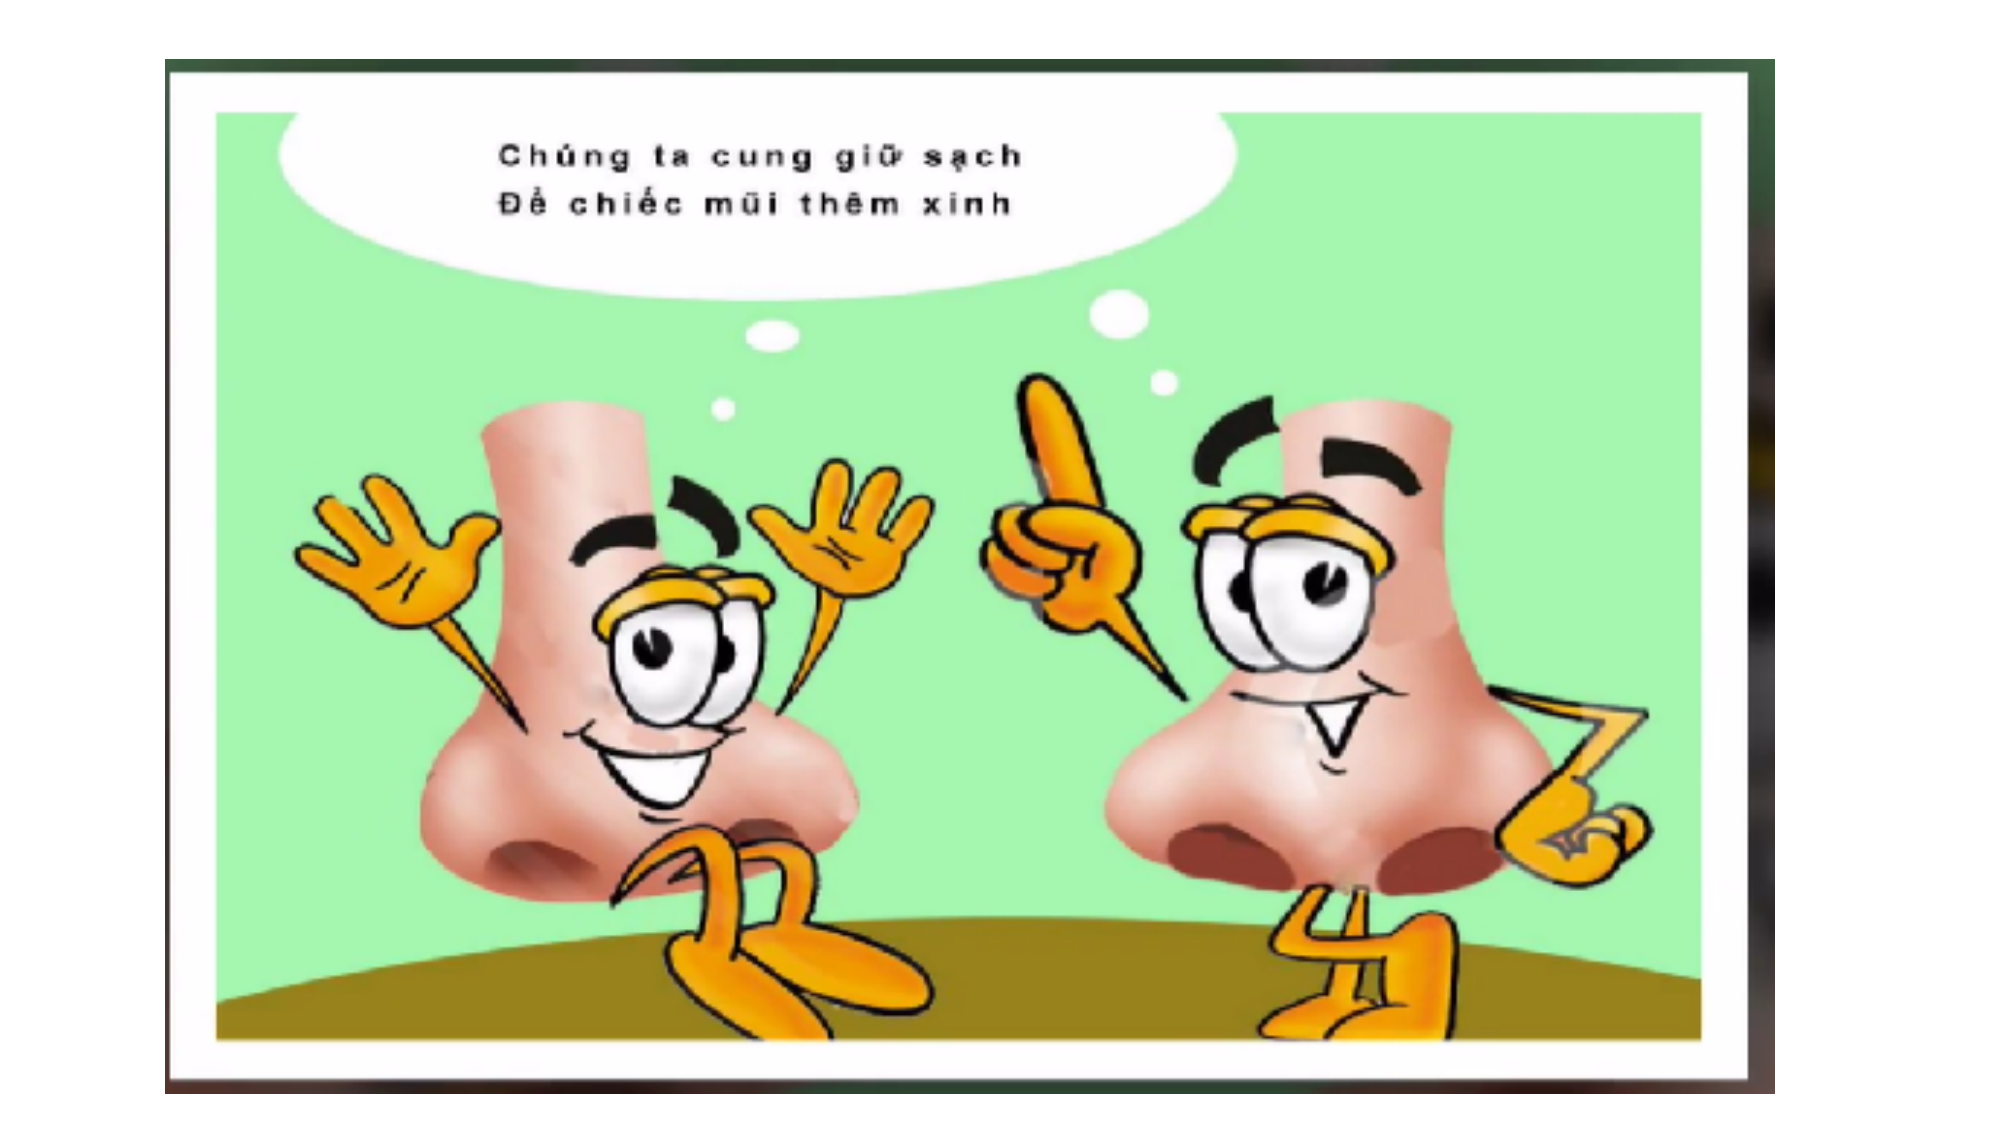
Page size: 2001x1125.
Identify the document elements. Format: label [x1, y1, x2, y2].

picture [165, 59, 1775, 1094]
